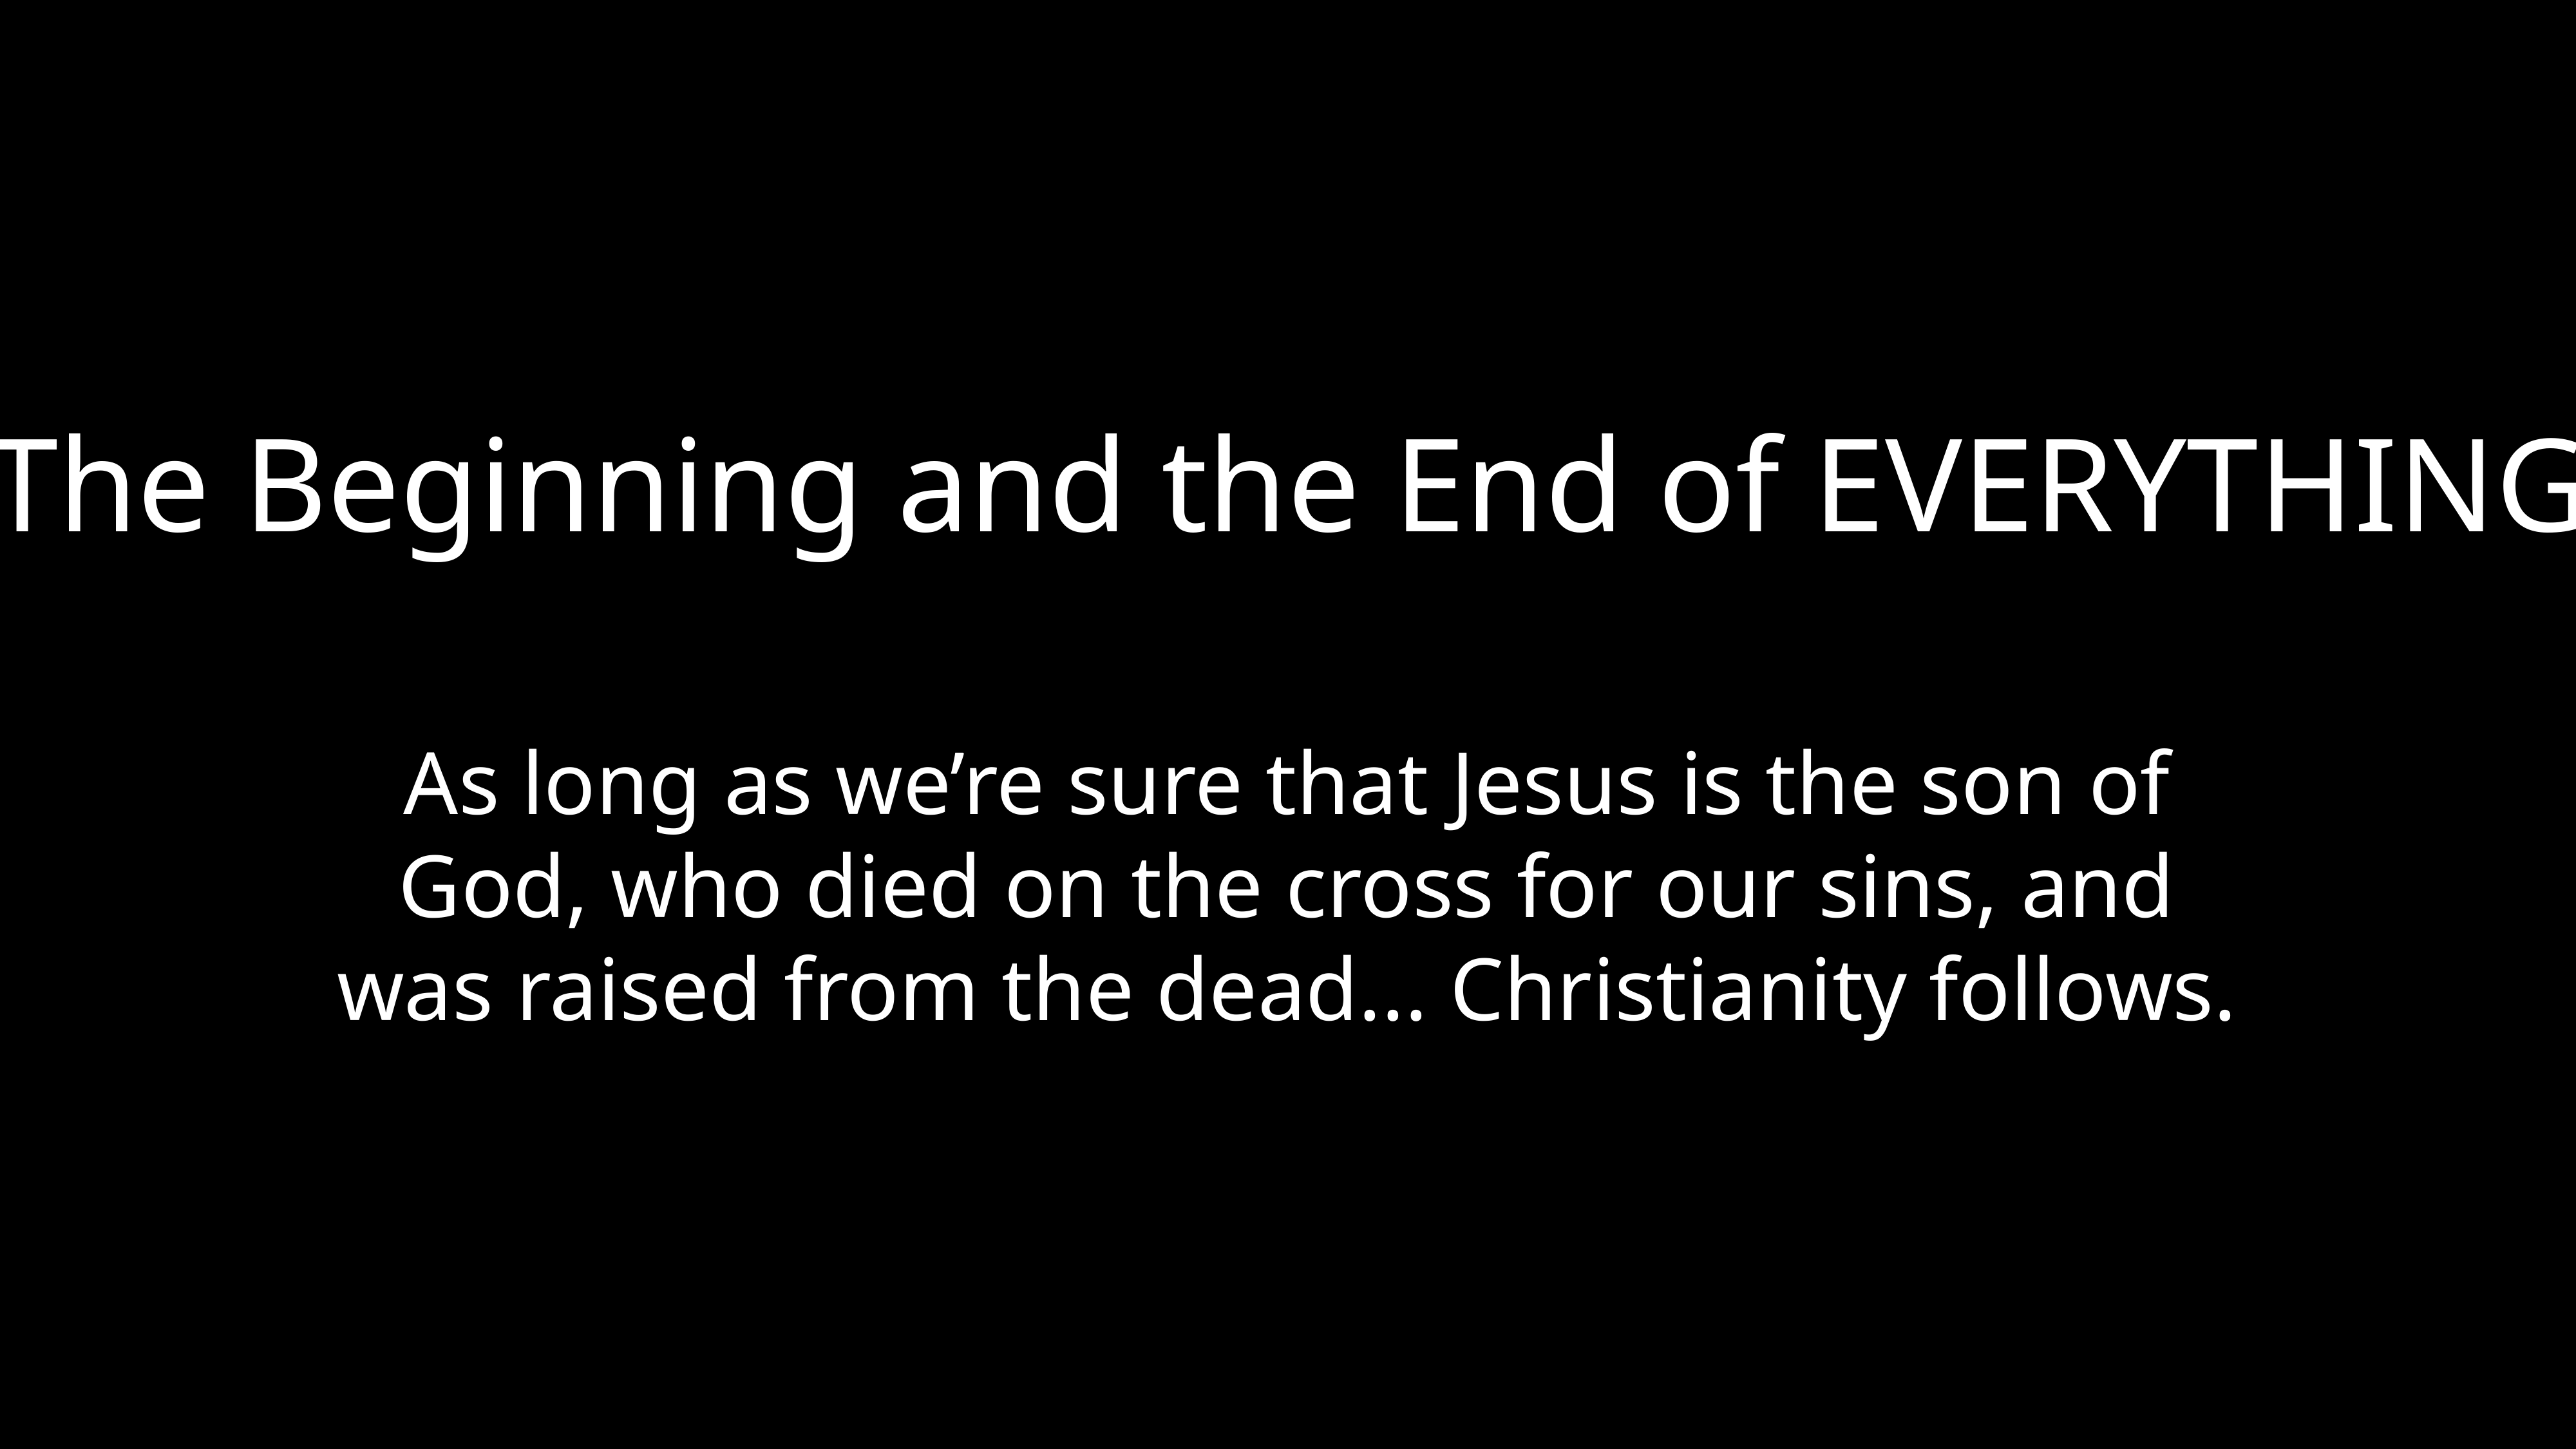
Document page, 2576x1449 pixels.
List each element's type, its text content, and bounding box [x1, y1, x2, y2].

text_box The Beginning and the End of EVERYTHING [0, 397, 2576, 564]
text_box As long as we’re sure that Jesus is the son of God, who died on the cross for our sins, and was raised from the dead... Christianity follows. [310, 723, 2265, 1043]
